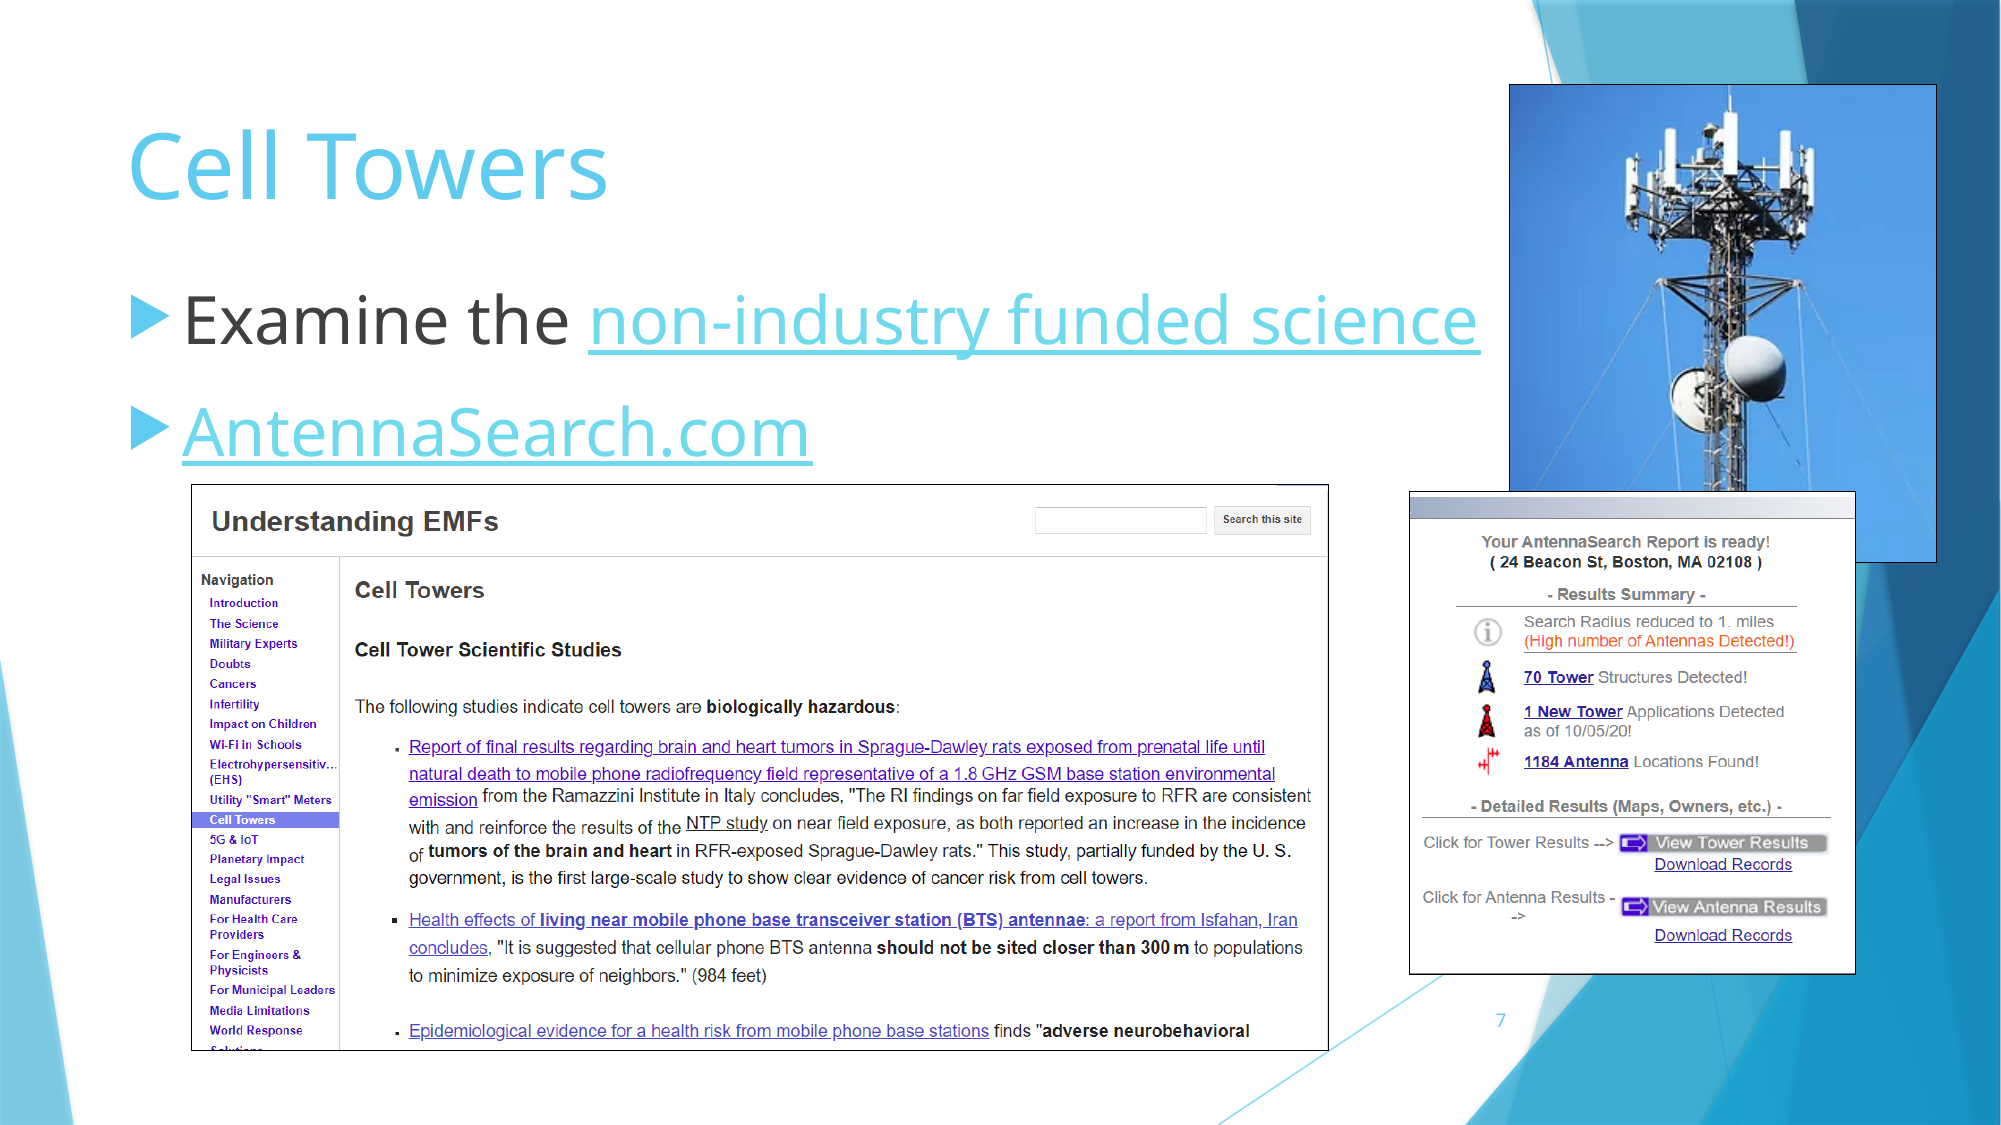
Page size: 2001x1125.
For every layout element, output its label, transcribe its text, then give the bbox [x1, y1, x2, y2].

title Cell Towers [111, 99, 1504, 270]
picture [191, 483, 1330, 1052]
list Examine the non-industry funded science AntennaSearch.com [111, 270, 1504, 908]
picture [1408, 83, 1937, 975]
slide_number 7 [1409, 991, 1522, 1051]
